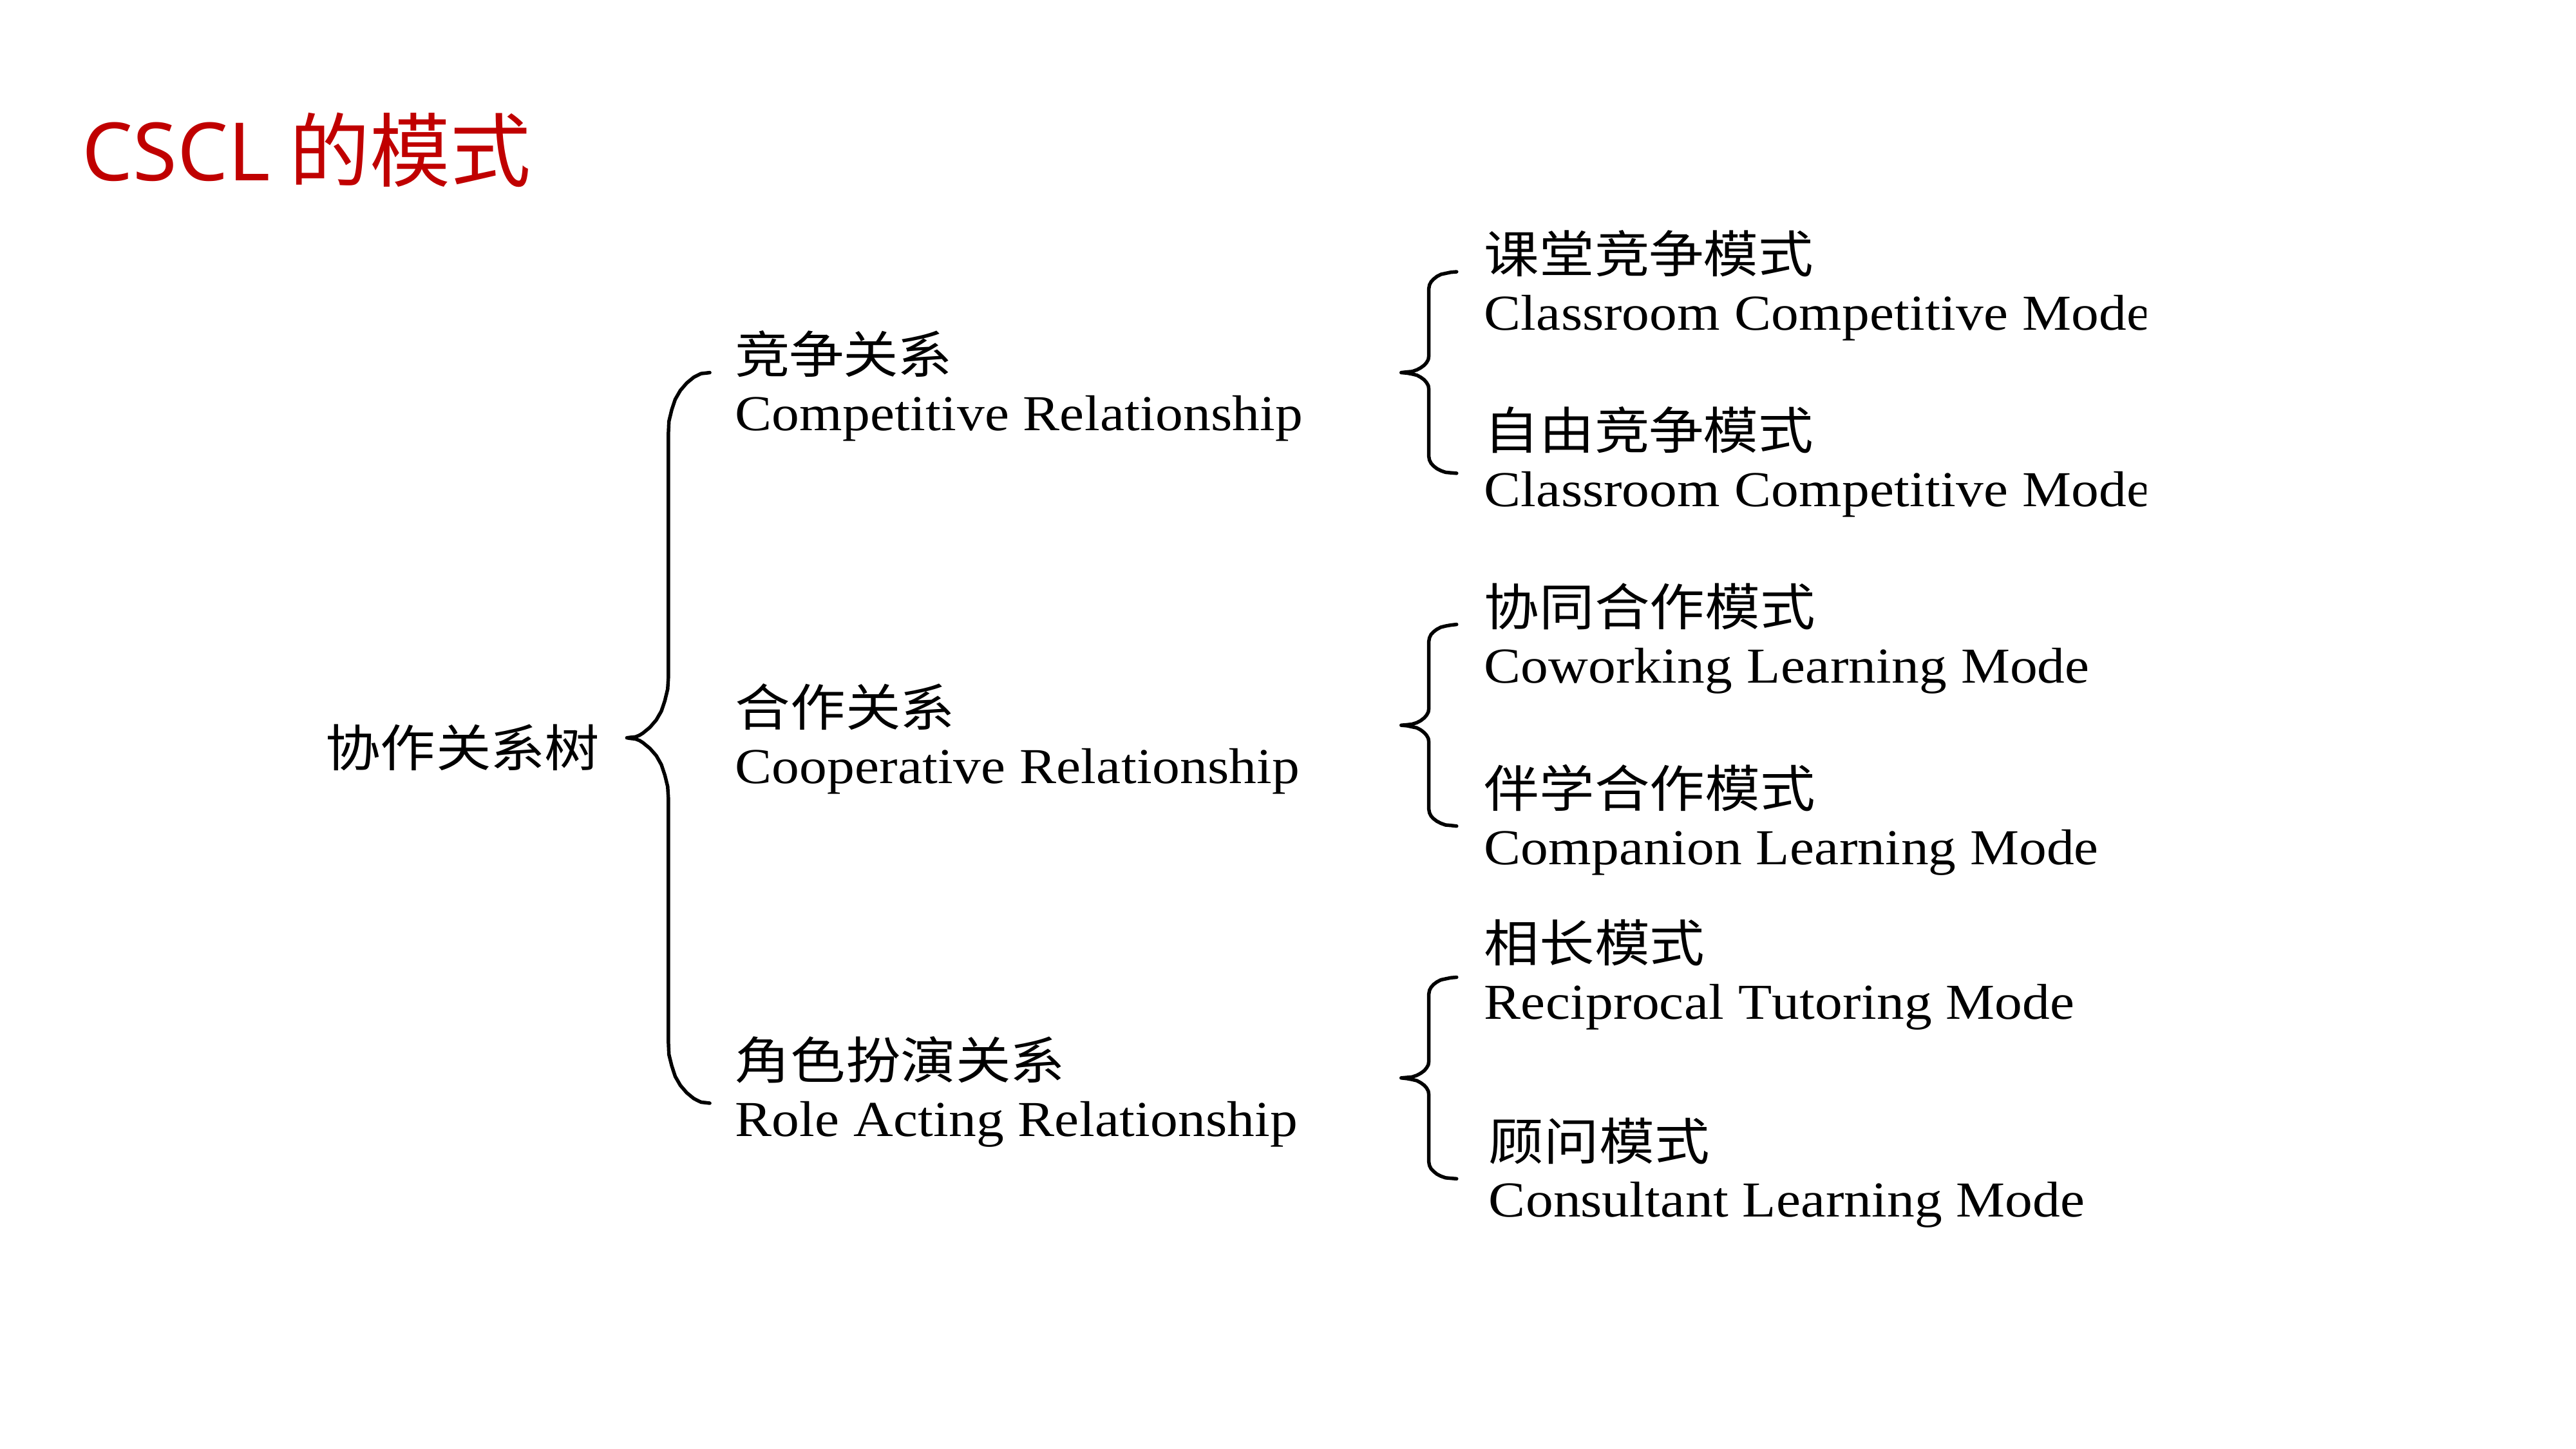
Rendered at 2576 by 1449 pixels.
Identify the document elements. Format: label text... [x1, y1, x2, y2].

title CSCL的模式 [82, 13, 831, 131]
picture [324, 220, 2150, 1229]
